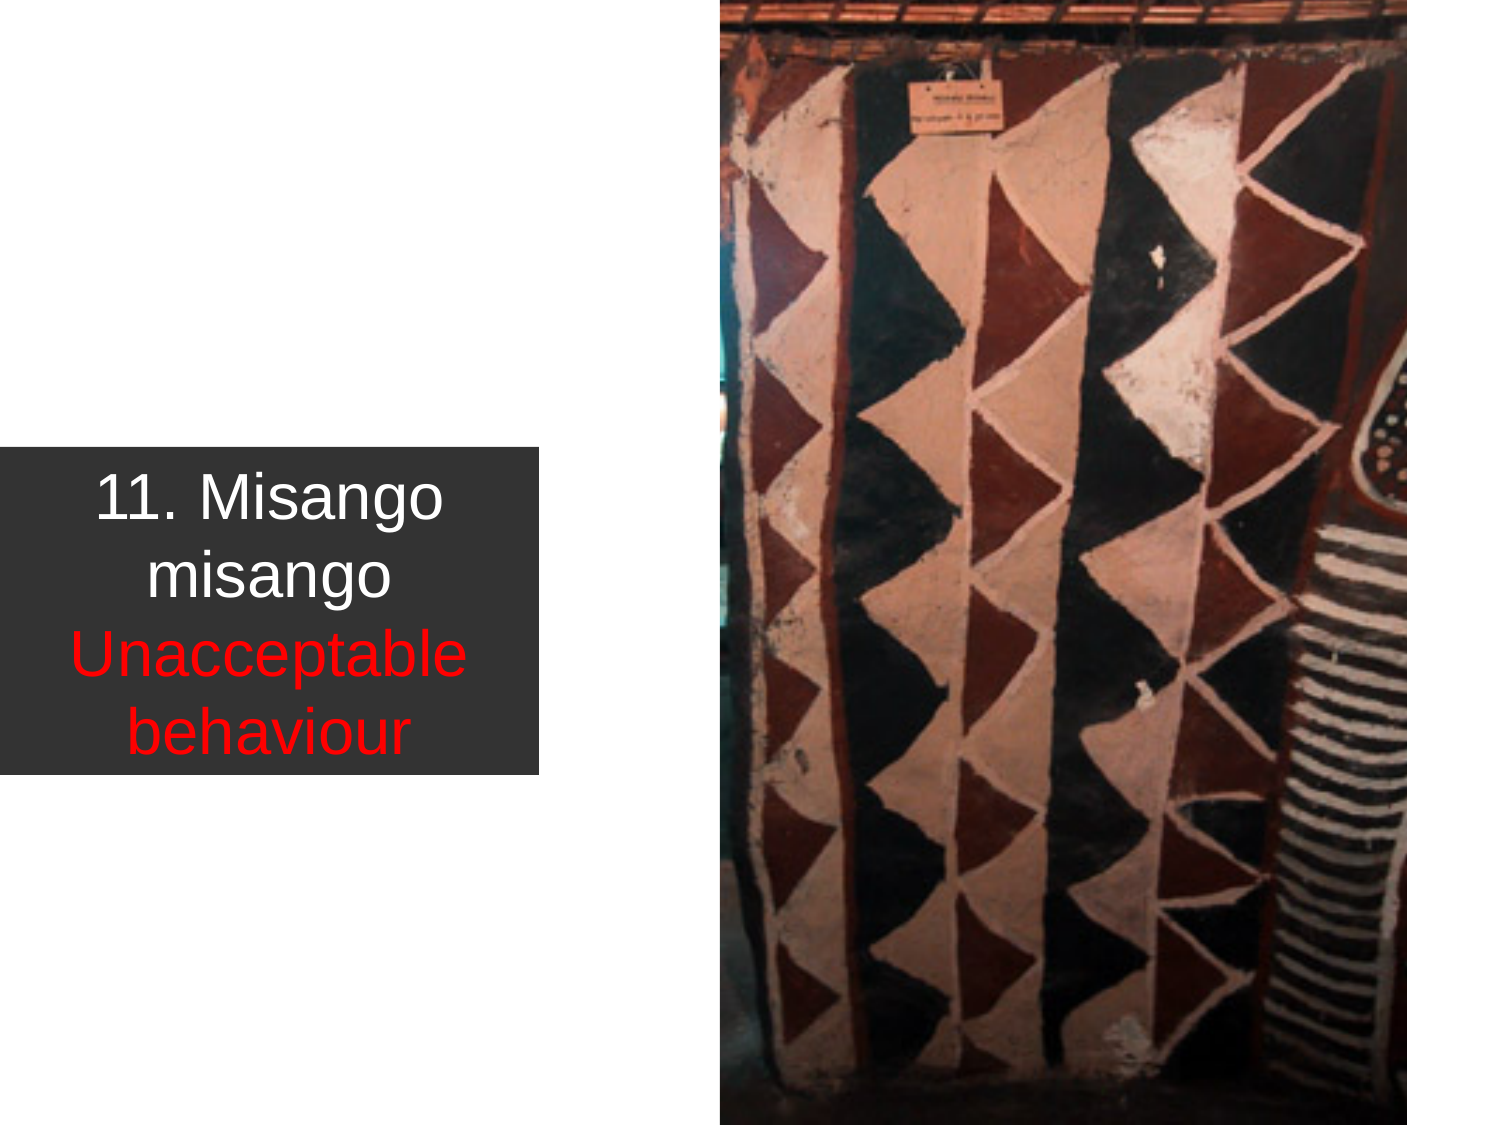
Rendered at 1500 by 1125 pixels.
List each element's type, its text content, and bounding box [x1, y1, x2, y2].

picture [719, 0, 1408, 1125]
title 11. Misango misango Unacceptable behaviour [0, 446, 539, 775]
